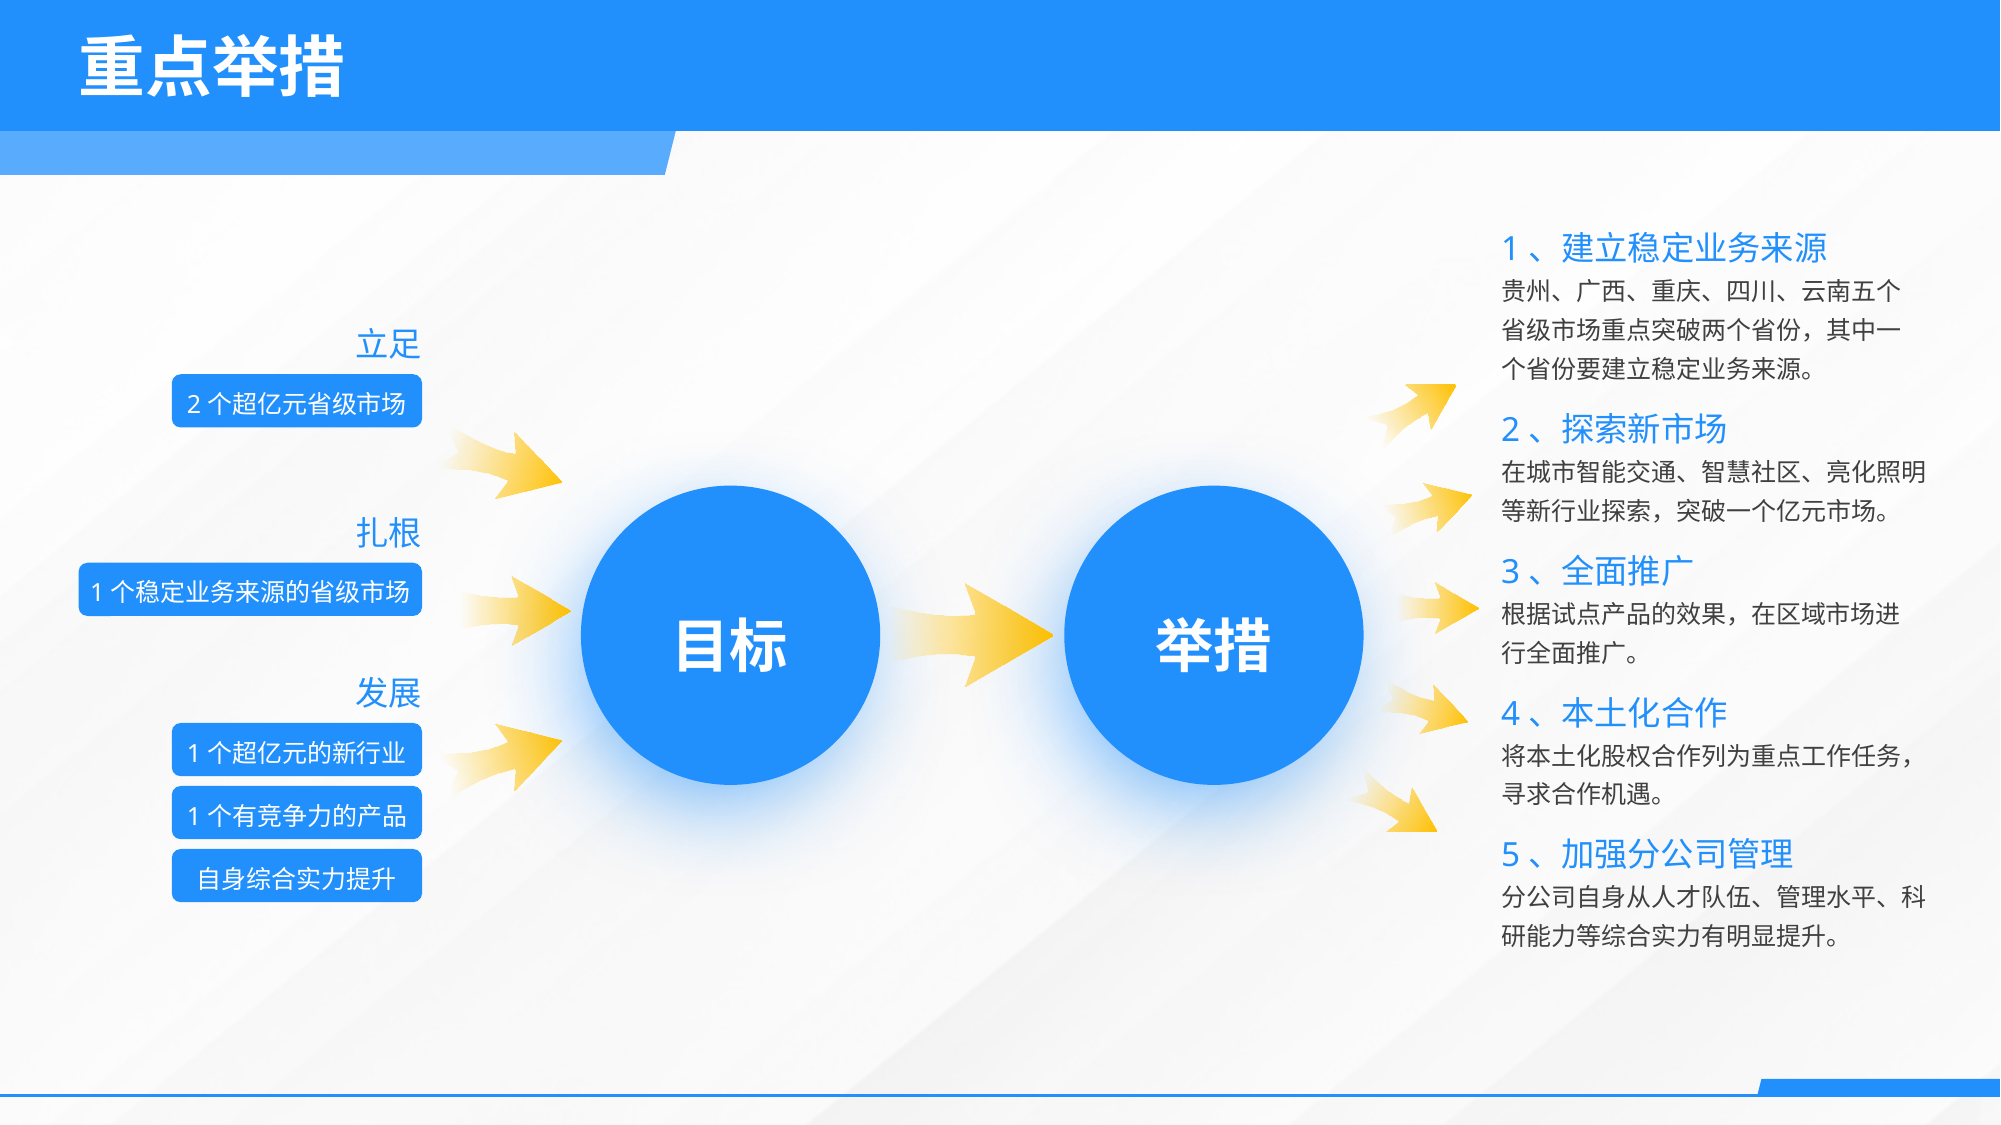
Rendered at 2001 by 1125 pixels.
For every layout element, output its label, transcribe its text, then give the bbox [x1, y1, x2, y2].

text_box [429, 421, 562, 499]
text_box 在城市智能交通、智慧社区、亮化照明等新行业探索，突破一个亿元市场。 [1501, 447, 1945, 523]
text_box [171, 785, 423, 840]
text_box [440, 576, 571, 646]
text_box 1个稳定业务来源的省级市场 [84, 567, 417, 605]
text_box [1363, 384, 1455, 449]
text_box [1344, 767, 1437, 832]
text_box [429, 723, 562, 801]
text_box [1064, 485, 1364, 785]
text_box 2个超亿元省级市场 [175, 379, 418, 417]
list 重点举措 [78, 3, 661, 137]
text_box [1371, 676, 1468, 734]
text_box 将本土化股权合作列为重点工作任务，寻求合作机遇。 [1501, 731, 1922, 808]
text_box 目标 [656, 566, 805, 679]
text_box 1个有竞争力的产品 [175, 791, 418, 829]
text_box 立足 [354, 323, 423, 364]
text_box [1383, 583, 1478, 634]
text_box 1、建立稳定业务来源 [1501, 227, 1824, 266]
text_box [388, 283, 1558, 1000]
text_box 根据试点产品的效果，在区域市场进行全面推广。 [1501, 589, 1922, 666]
text_box [1374, 483, 1471, 540]
text_box 发展 [354, 672, 423, 713]
text_box [859, 584, 1053, 687]
text_box 3、全面推广 [1501, 550, 1692, 589]
text_box 5、加强分公司管理 [1501, 833, 1793, 872]
text_box [580, 485, 881, 785]
text_box [171, 374, 423, 428]
text_box [171, 722, 423, 777]
text_box 贵州、广西、重庆、四川、云南五个省级市场重点突破两个省份，其中一个省份要建立稳定业务来源。 [1501, 266, 1922, 383]
text_box 分公司自身从人才队伍、管理水平、科研能力等综合实力有明显提升。 [1501, 872, 1945, 949]
text_box [78, 562, 423, 617]
text_box 1个超亿元的新行业 [175, 728, 418, 766]
text_box 举措 [1139, 566, 1288, 679]
text_box 4、本土化合作 [1501, 691, 1726, 731]
text_box 2、探索新市场 [1501, 408, 1726, 447]
text_box 扎根 [354, 511, 423, 553]
text_box 自身综合实力提升 [175, 854, 418, 892]
text_box [171, 848, 423, 903]
